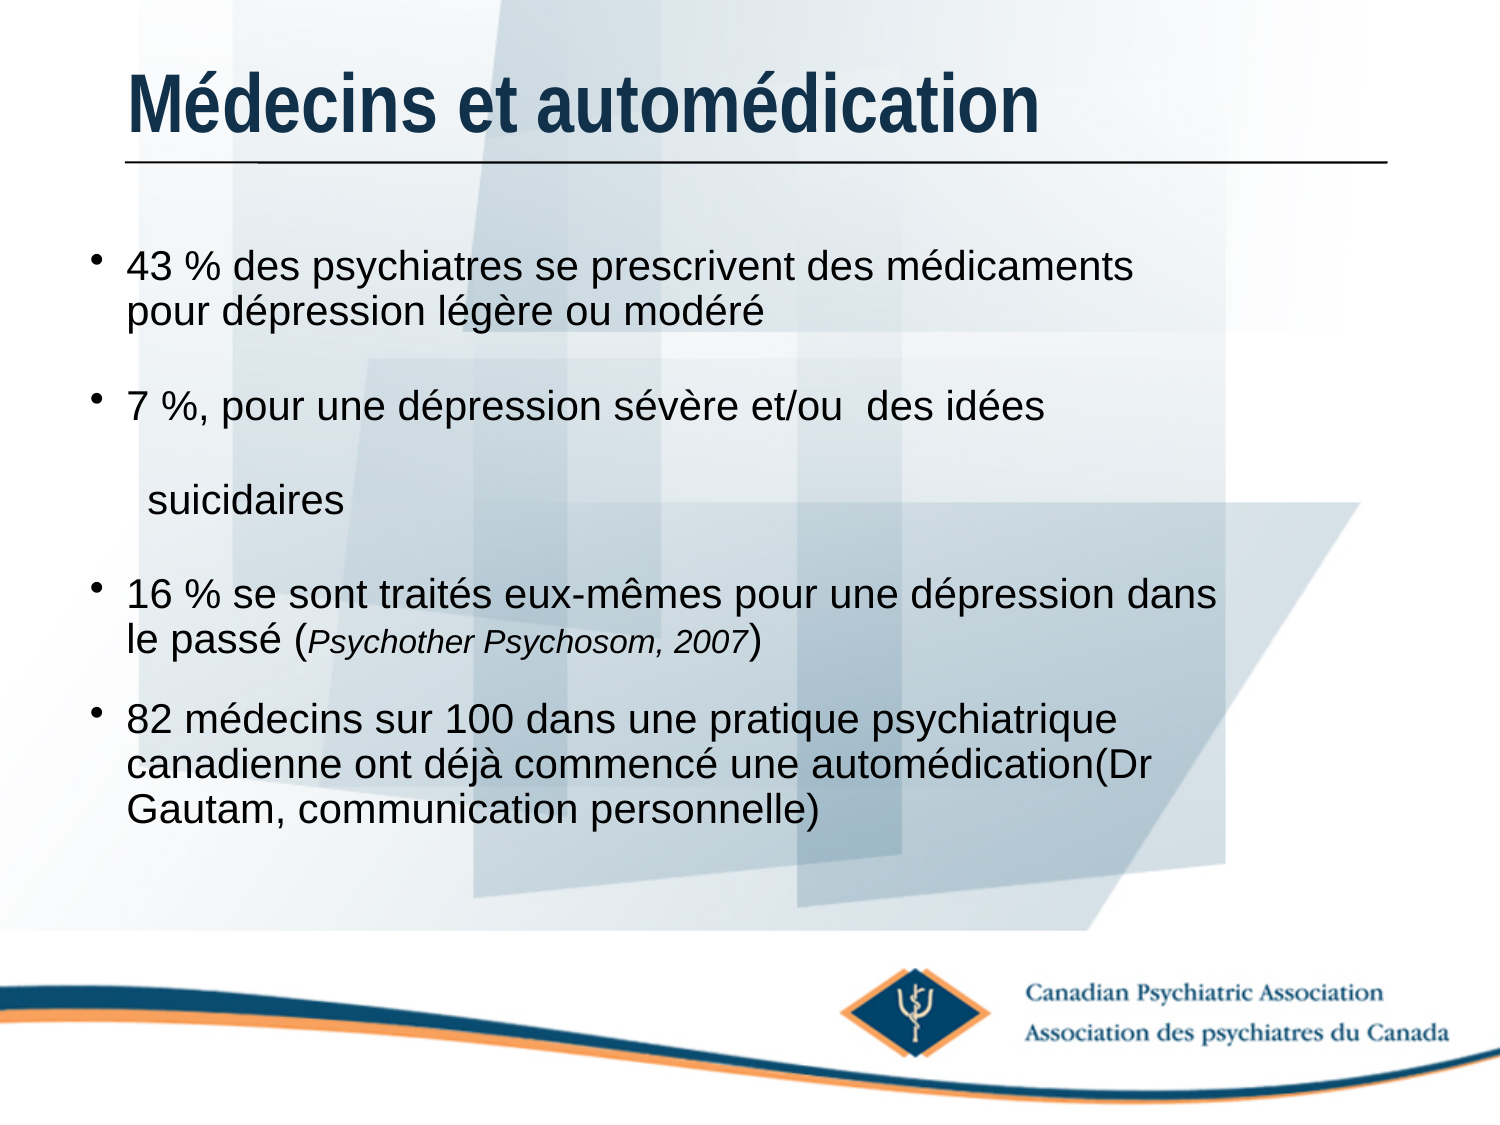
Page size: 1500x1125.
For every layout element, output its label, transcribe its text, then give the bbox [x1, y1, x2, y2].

text_box 43 % des psychiatres se prescrivent des médicaments pour dépression légère ou modéré 7 %, pour une dépression sévère et/ou des idées suicidaires 16 % se sont traités eux-mêmes pour une dépression dans le passé (Psychother Psychosom, 2007) 82 médecins sur 100 dans une pratique psychiatrique canadienne ont déjà commencé une automédication(Dr Gautam, communication personnelle) [75, 237, 1238, 925]
picture [0, 0, 1500, 1125]
text_box Médecins et automédication [112, 24, 1225, 163]
